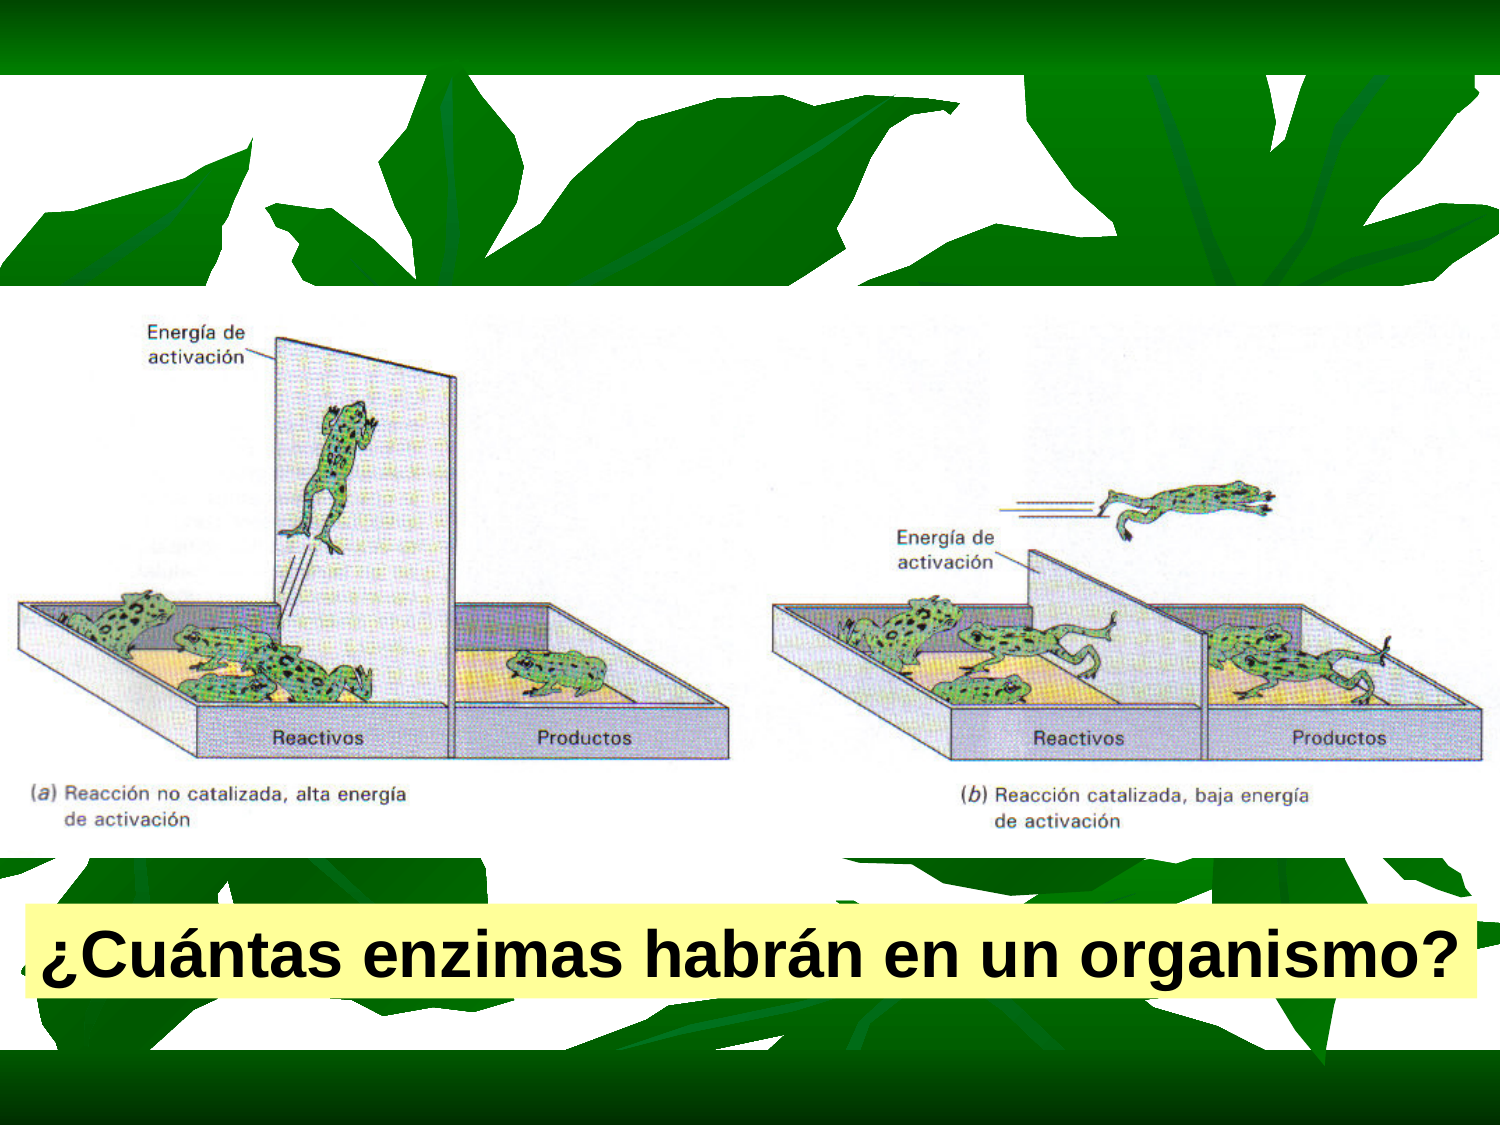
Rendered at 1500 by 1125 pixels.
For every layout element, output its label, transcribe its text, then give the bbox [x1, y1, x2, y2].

picture [0, 286, 1500, 859]
text_box ¿Cuántas enzimas habrán en un organismo? [25, 903, 1478, 999]
